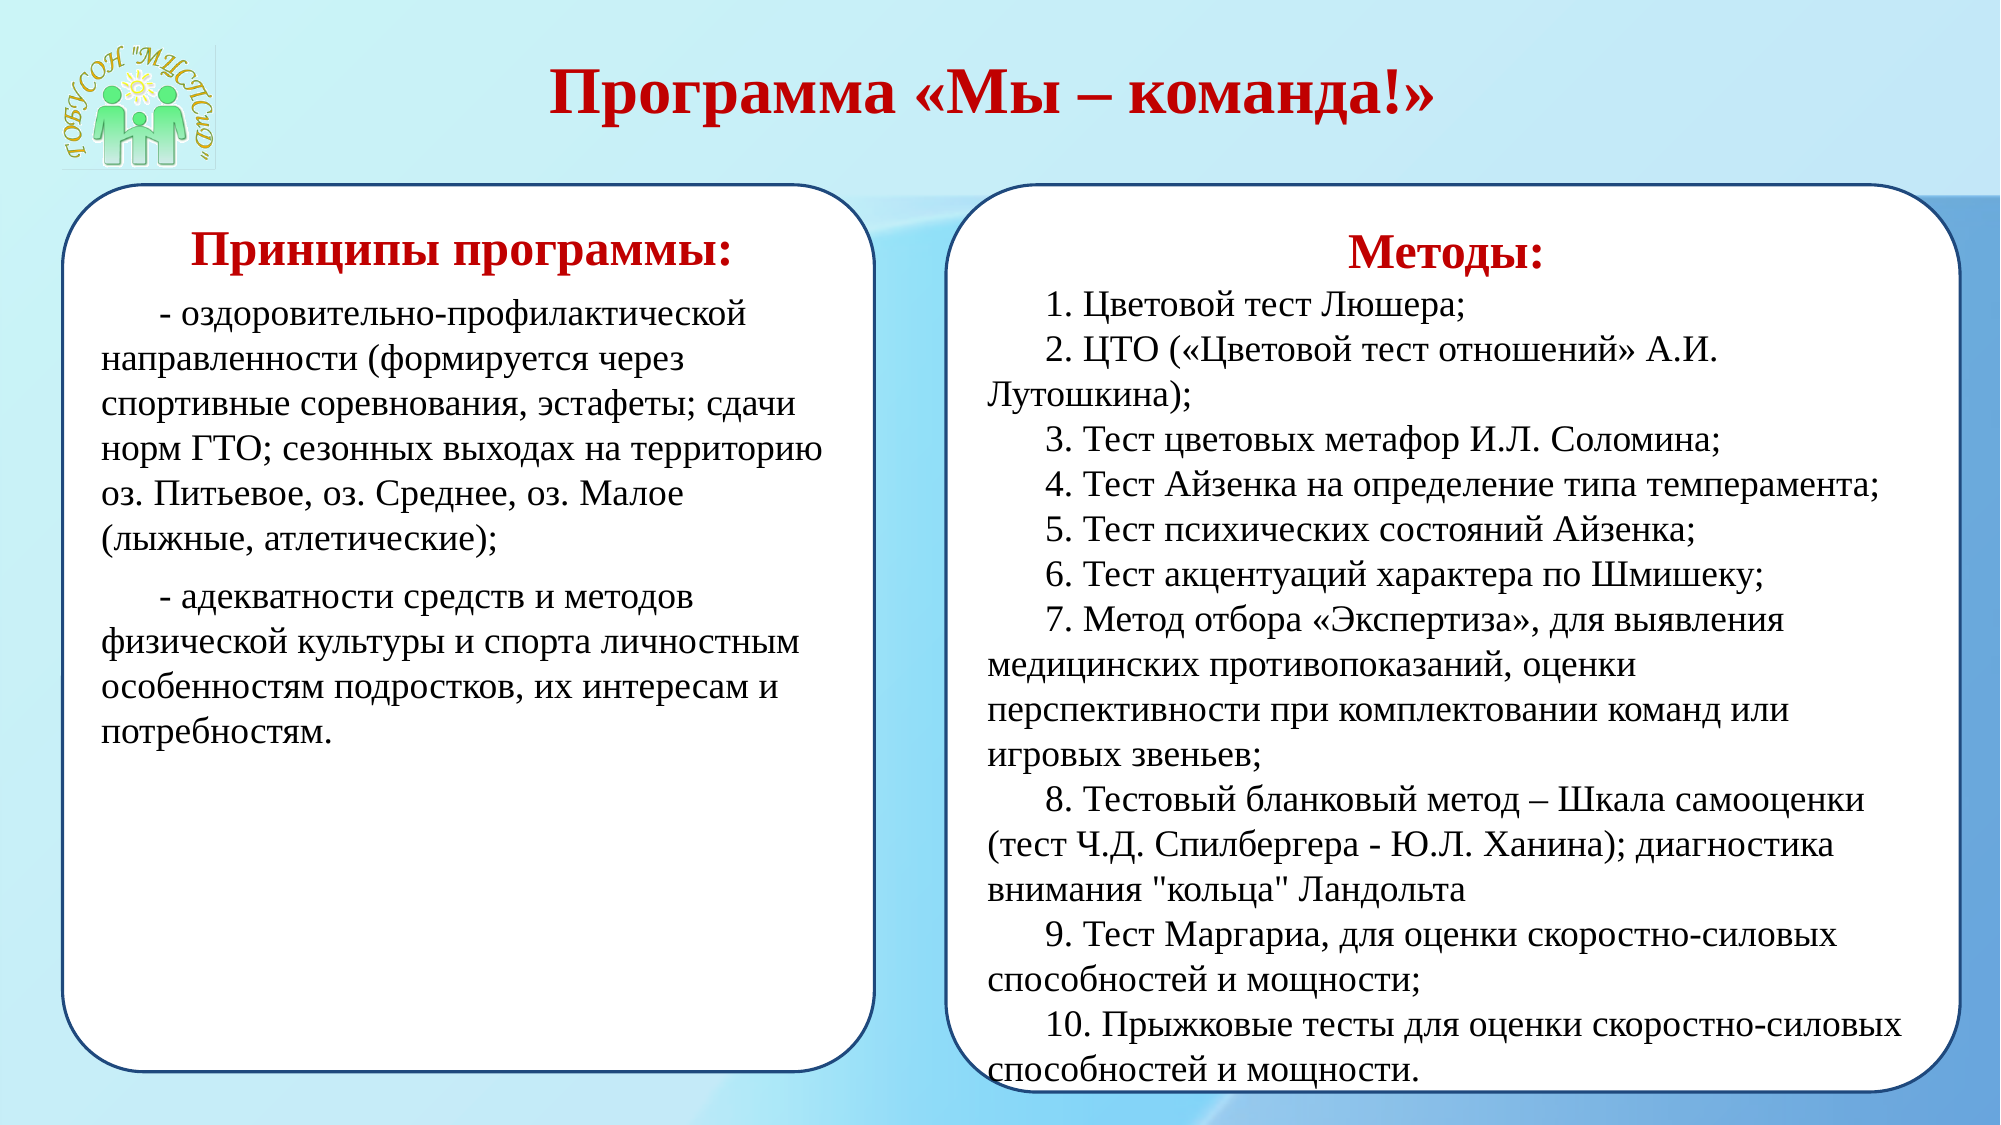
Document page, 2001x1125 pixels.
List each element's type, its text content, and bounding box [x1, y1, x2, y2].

text_box Программа «Мы – команда!» [235, 39, 1752, 135]
text_box Принципы программы: - оздоровительно-профилактической направленности (формируется через спортивные соревнования, эстафеты; сдачи норм ГТО; сезонных выходах на территорию оз. Питьевое, оз. Среднее, оз. Малое (лыжные, атлетические); - адекватности средств и методов физической культуры и спорта личностным особенностям подростков, их интересам и потребностям. – самореализации и самоуправления (реализуется через участие в эколого-туристических соревнованиях, походах, туристических слетах, экскурсиях в МЧС России по Мурманской области); – контроля (врачебный, самоконтроль, рост спортивных показателей); – комплексного подхода [62, 184, 875, 1072]
picture [0, 0, 2000, 1125]
text_box Методы: 1. Цветовой тест Люшера; 2. ЦТО («Цветовой тест отношений» А.И. Лутошкина); 3. Тест цветовых метафор И.Л. Соломина; 4. Тест Айзенка на определение типа темперамента; 5. Тест психических состояний Айзенка; 6. Тест акцентуаций характера по Шмишеку; 7. Метод отбора «Экспертиза», для выявления медицинских противопоказаний, оценки перспективности при комплектовании команд или игровых звеньев; 8. Тестовый бланковый метод – Шкала самооценки (тест Ч.Д. Спилбергера - Ю.Л. Ханина); диагностика внимания "кольца" Ландольта 9. Тест Маргариа, для оценки скоростно-силовых способностей и мощности; 10. Прыжковые тесты для оценки скоростно-силовых способностей и мощности. [945, 184, 1961, 1093]
